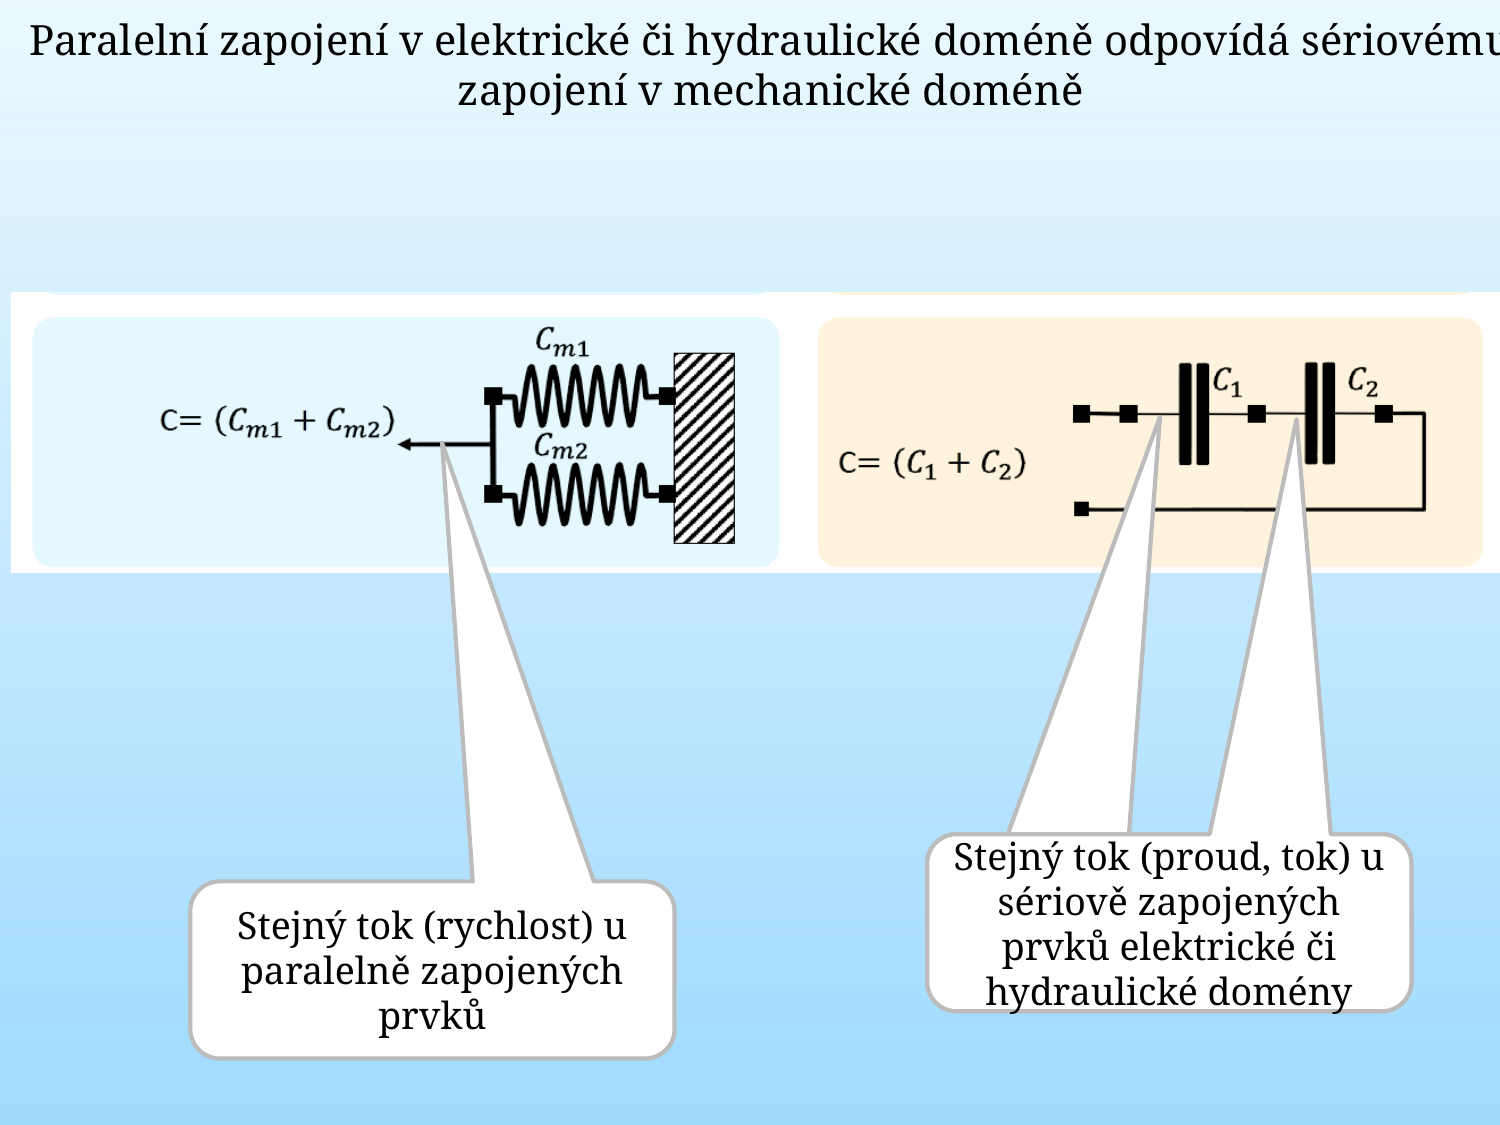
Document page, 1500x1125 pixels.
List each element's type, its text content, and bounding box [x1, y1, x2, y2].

text_box Stejný tok (rychlost) u paralelně zapojených prvků [188, 581, 677, 1061]
text_box Paralelní zapojení v elektrické či hydraulické doméně odpovídá sériovému zapojení v mechanické doméně [5, 6, 1500, 122]
picture [10, 291, 1500, 574]
text_box Stejný tok (proud, tok) u sériově zapojených prvků elektrické či hydraulické domény [925, 581, 1414, 1014]
text_box [1006, 581, 1150, 832]
